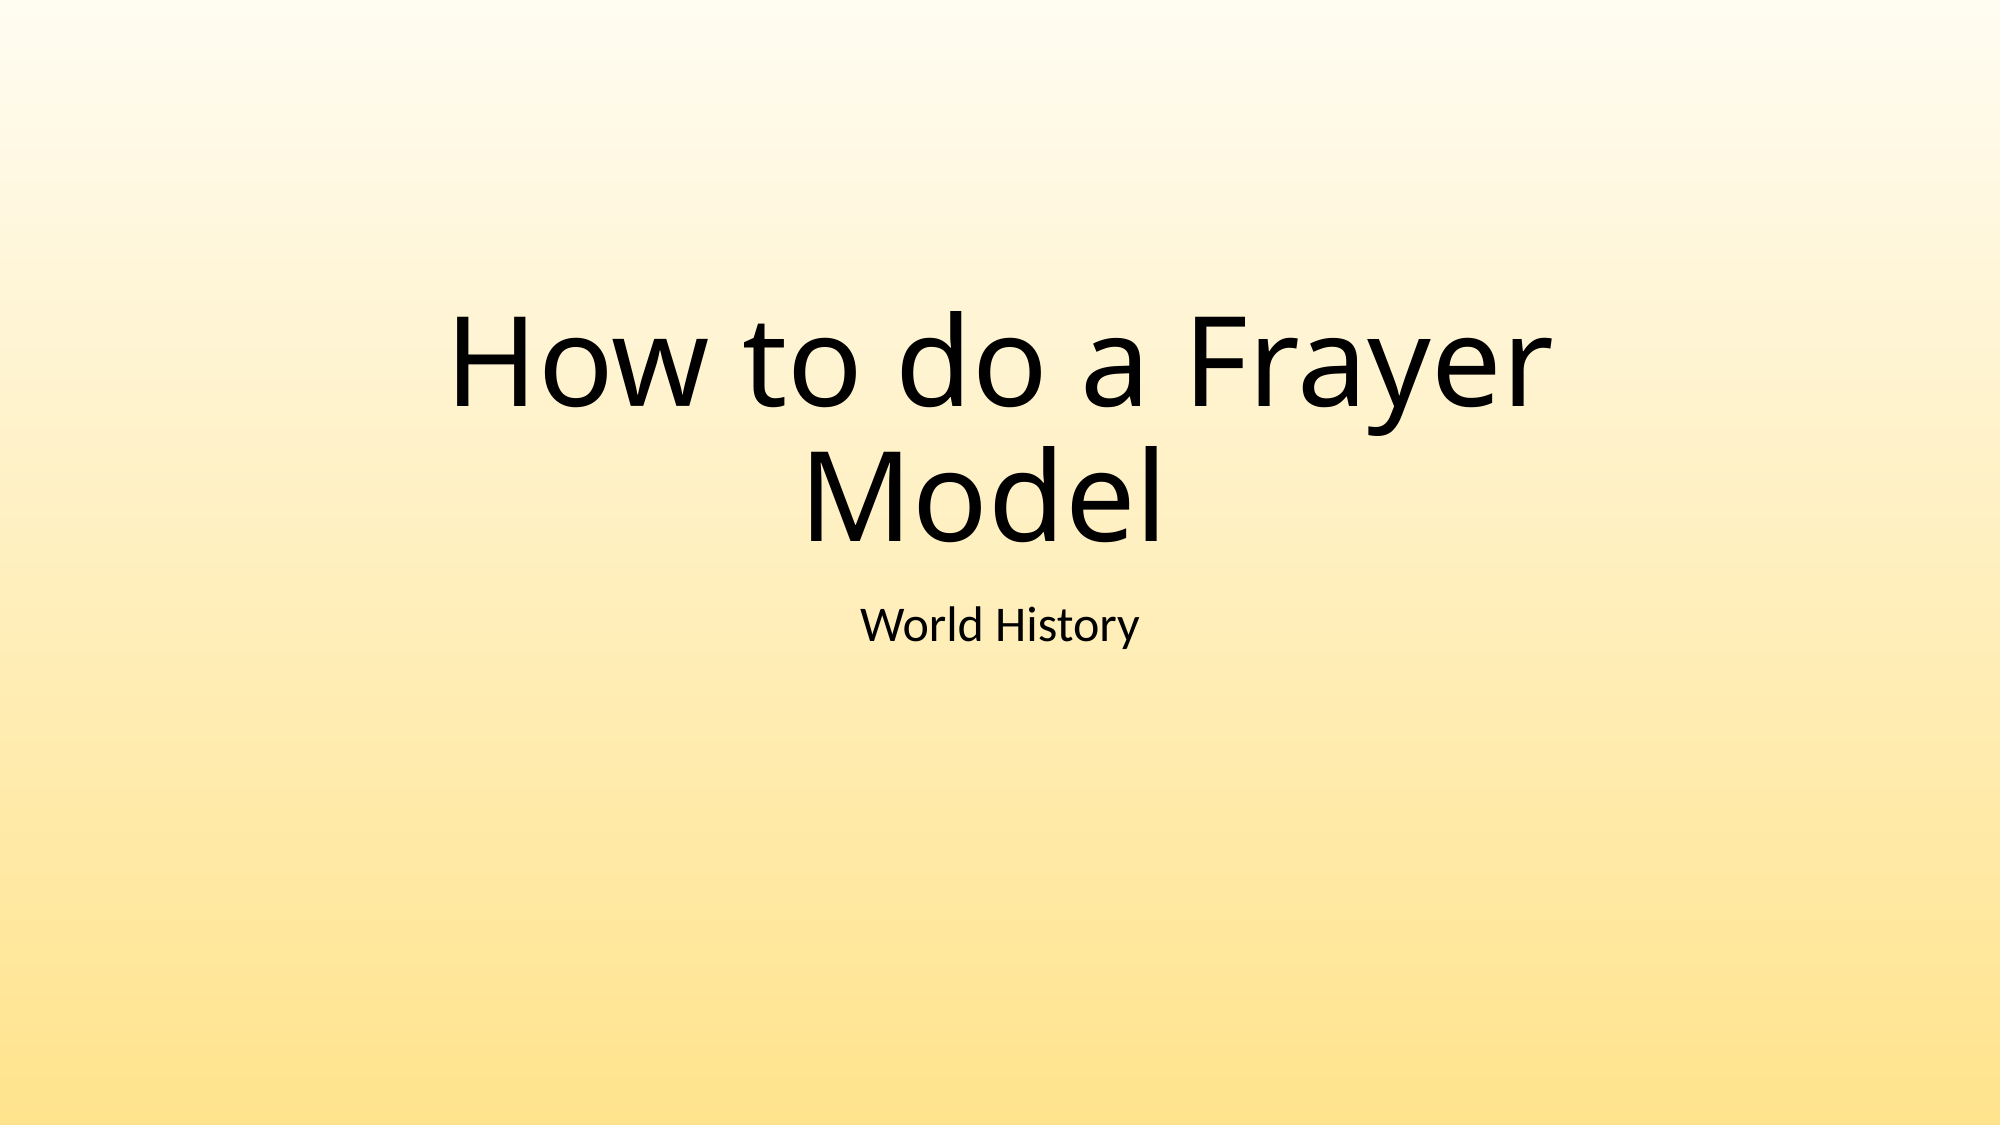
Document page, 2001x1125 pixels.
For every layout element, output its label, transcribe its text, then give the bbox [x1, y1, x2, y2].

title How to do a Frayer Model [249, 184, 1750, 576]
subtitle World History [249, 590, 1750, 863]
